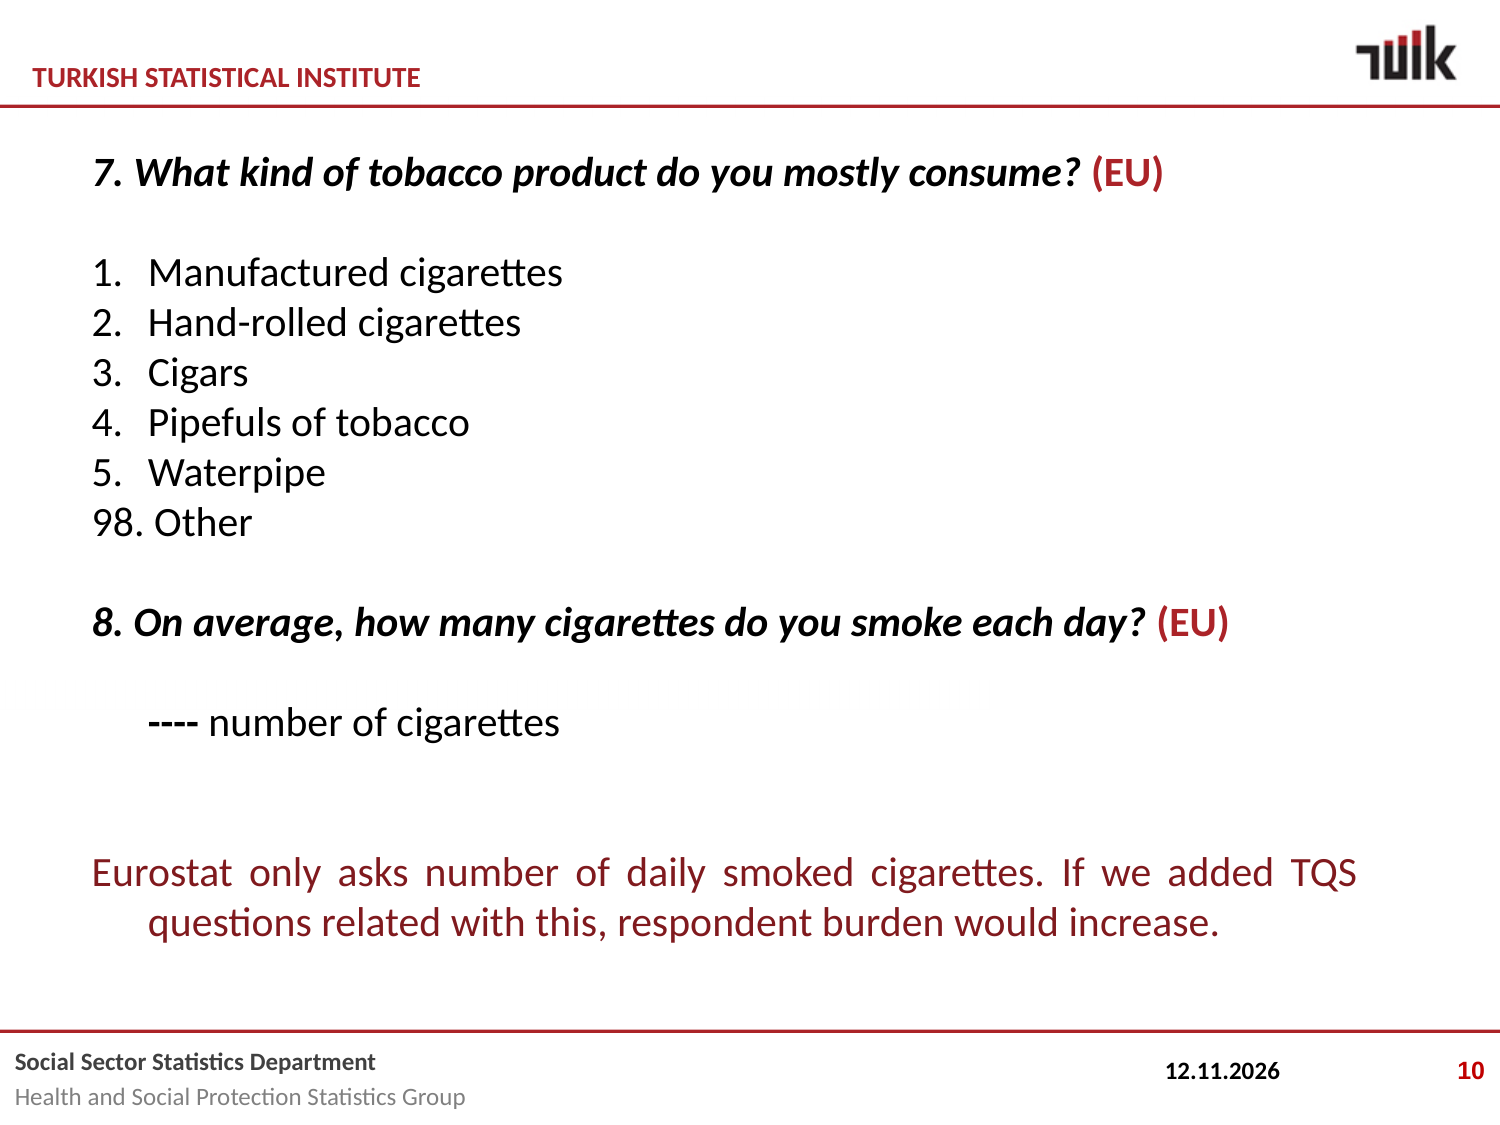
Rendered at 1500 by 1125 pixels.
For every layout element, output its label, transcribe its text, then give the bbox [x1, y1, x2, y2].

picture [1354, 19, 1463, 86]
text_box 7. What kind of tobacco product do you mostly consume? (EU) Manufactured cigarettes Hand-rolled cigarettes Cigars Pipefuls of tobacco Waterpipe 98. Other 8. On average, how many cigarettes do you smoke each day? (EU) ---- number of cigarettes Eurostat only asks number of daily smoked cigarettes. If we added TQS questions related with this, respondent burden would increase. [76, 137, 1388, 1003]
text_box 10 [1149, 1046, 1500, 1125]
